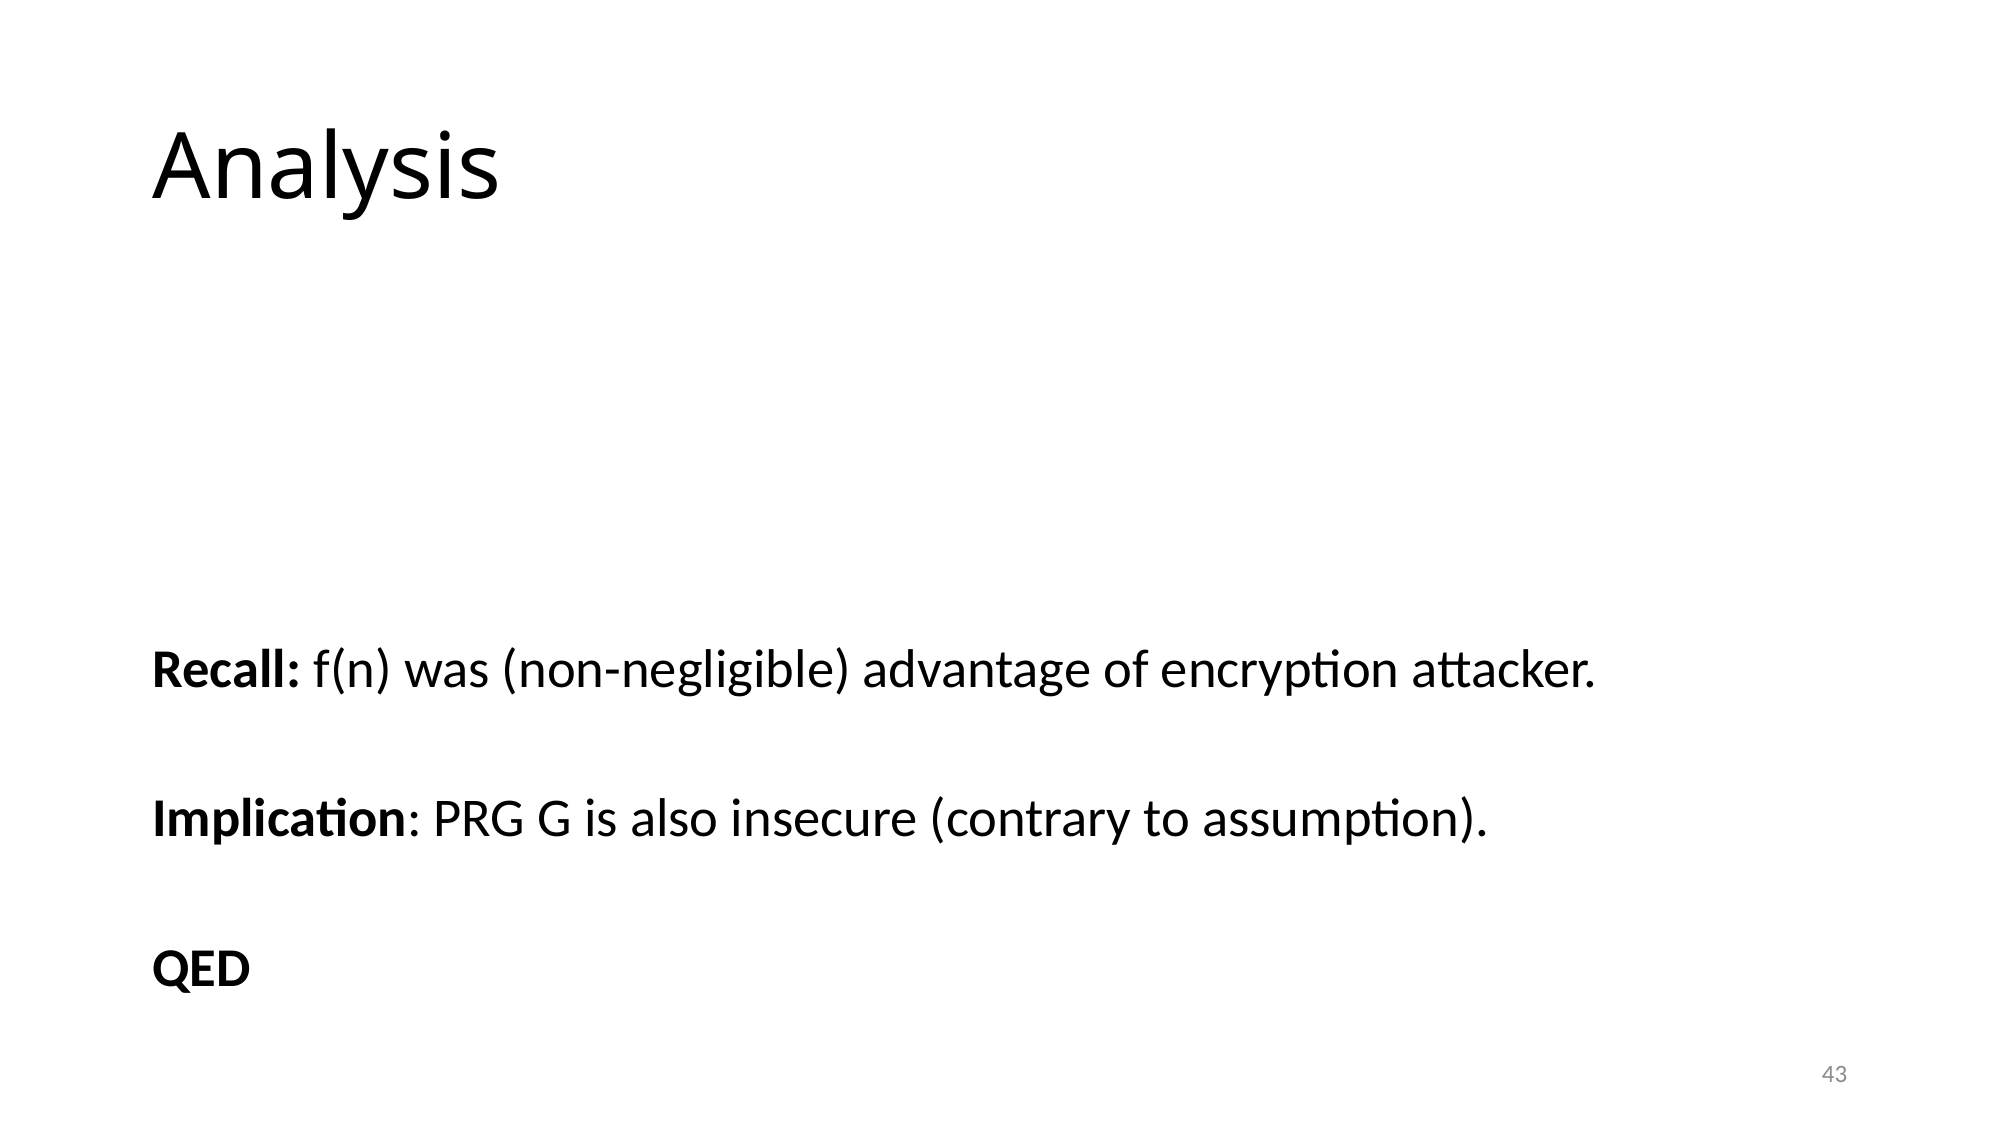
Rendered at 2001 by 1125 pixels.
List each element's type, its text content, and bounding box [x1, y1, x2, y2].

title Analysis [137, 59, 1863, 278]
slide_number 43 [1412, 1042, 1863, 1103]
